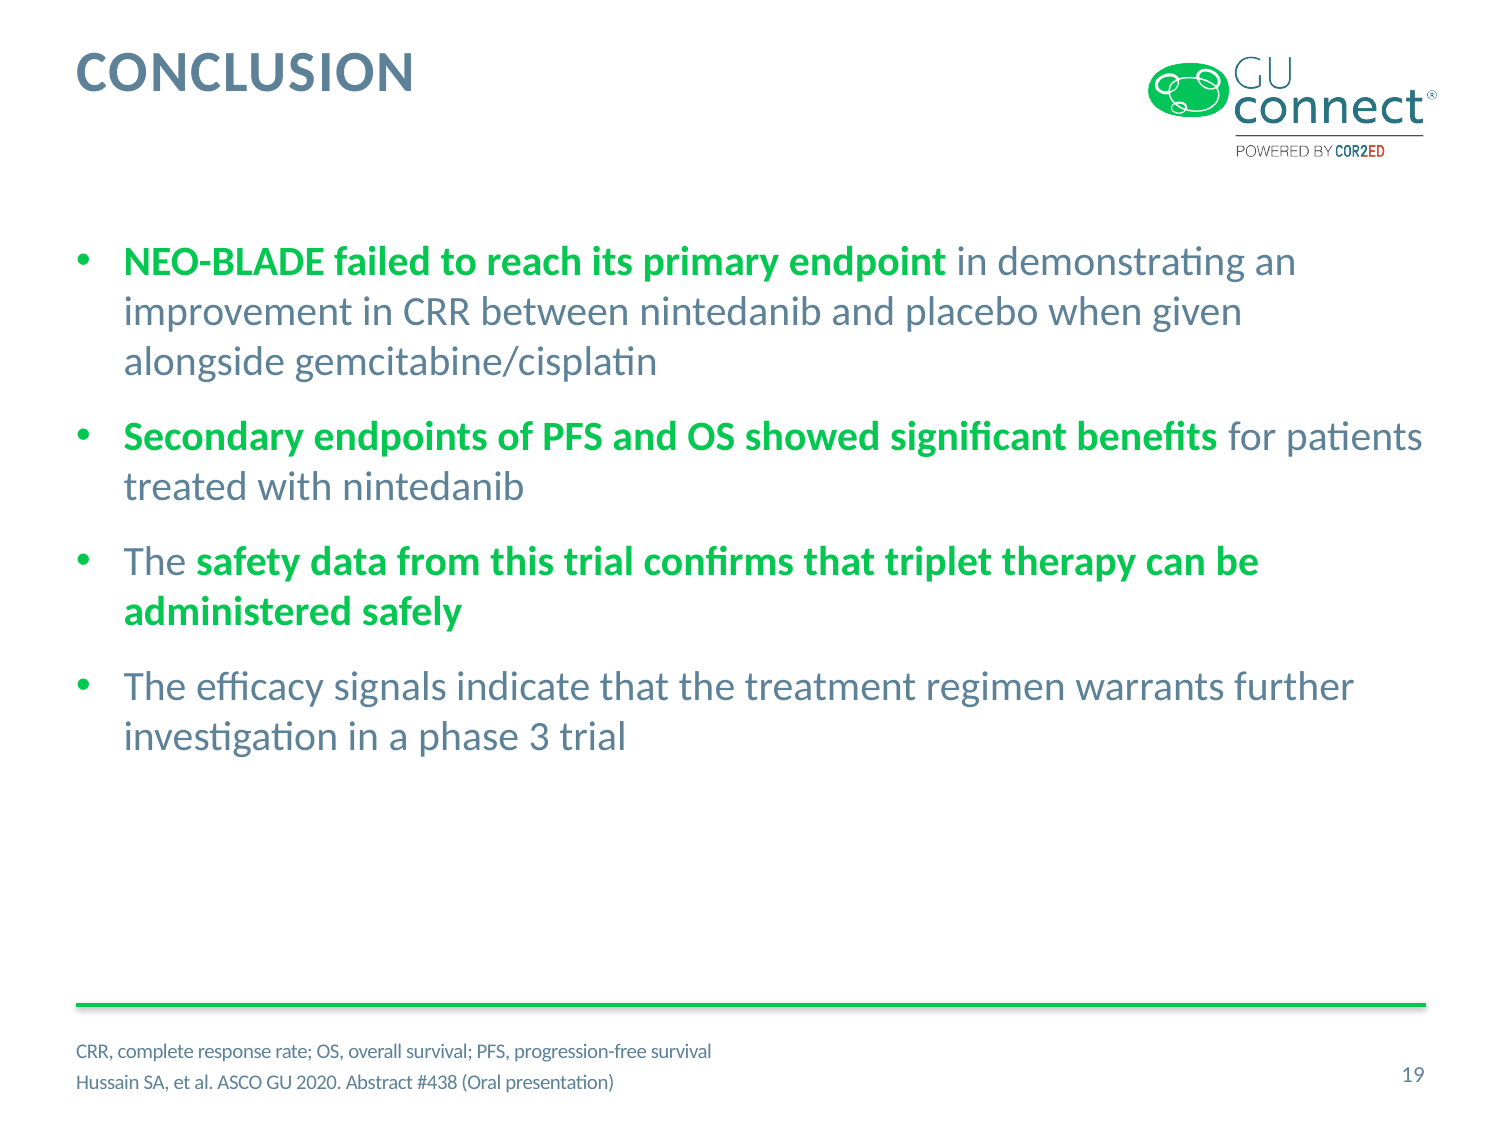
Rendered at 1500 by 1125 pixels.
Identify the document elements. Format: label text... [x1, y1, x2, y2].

list CRR, complete response rate; OS, overall survival; PFS, progression-free survival Hussain SA, et al. ASCO GU 2020. Abstract #438 (Oral presentation) [76, 1019, 1329, 1112]
title conclusion [76, 40, 1152, 173]
list NEO-BLADE failed to reach its primary endpoint in demonstrating an improvement in CRR between nintedanib and placebo when given alongside gemcitabine/cisplatin Secondary endpoints of PFS and OS showed significant benefits for patients treated with nintedanib The safety data from this trial confirms that triplet therapy can be administered safely The efficacy signals indicate that the treatment regimen warrants further investigation in a phase 3 trial [76, 233, 1426, 977]
picture [1152, 42, 1451, 171]
slide_number 19 [1328, 1042, 1425, 1103]
